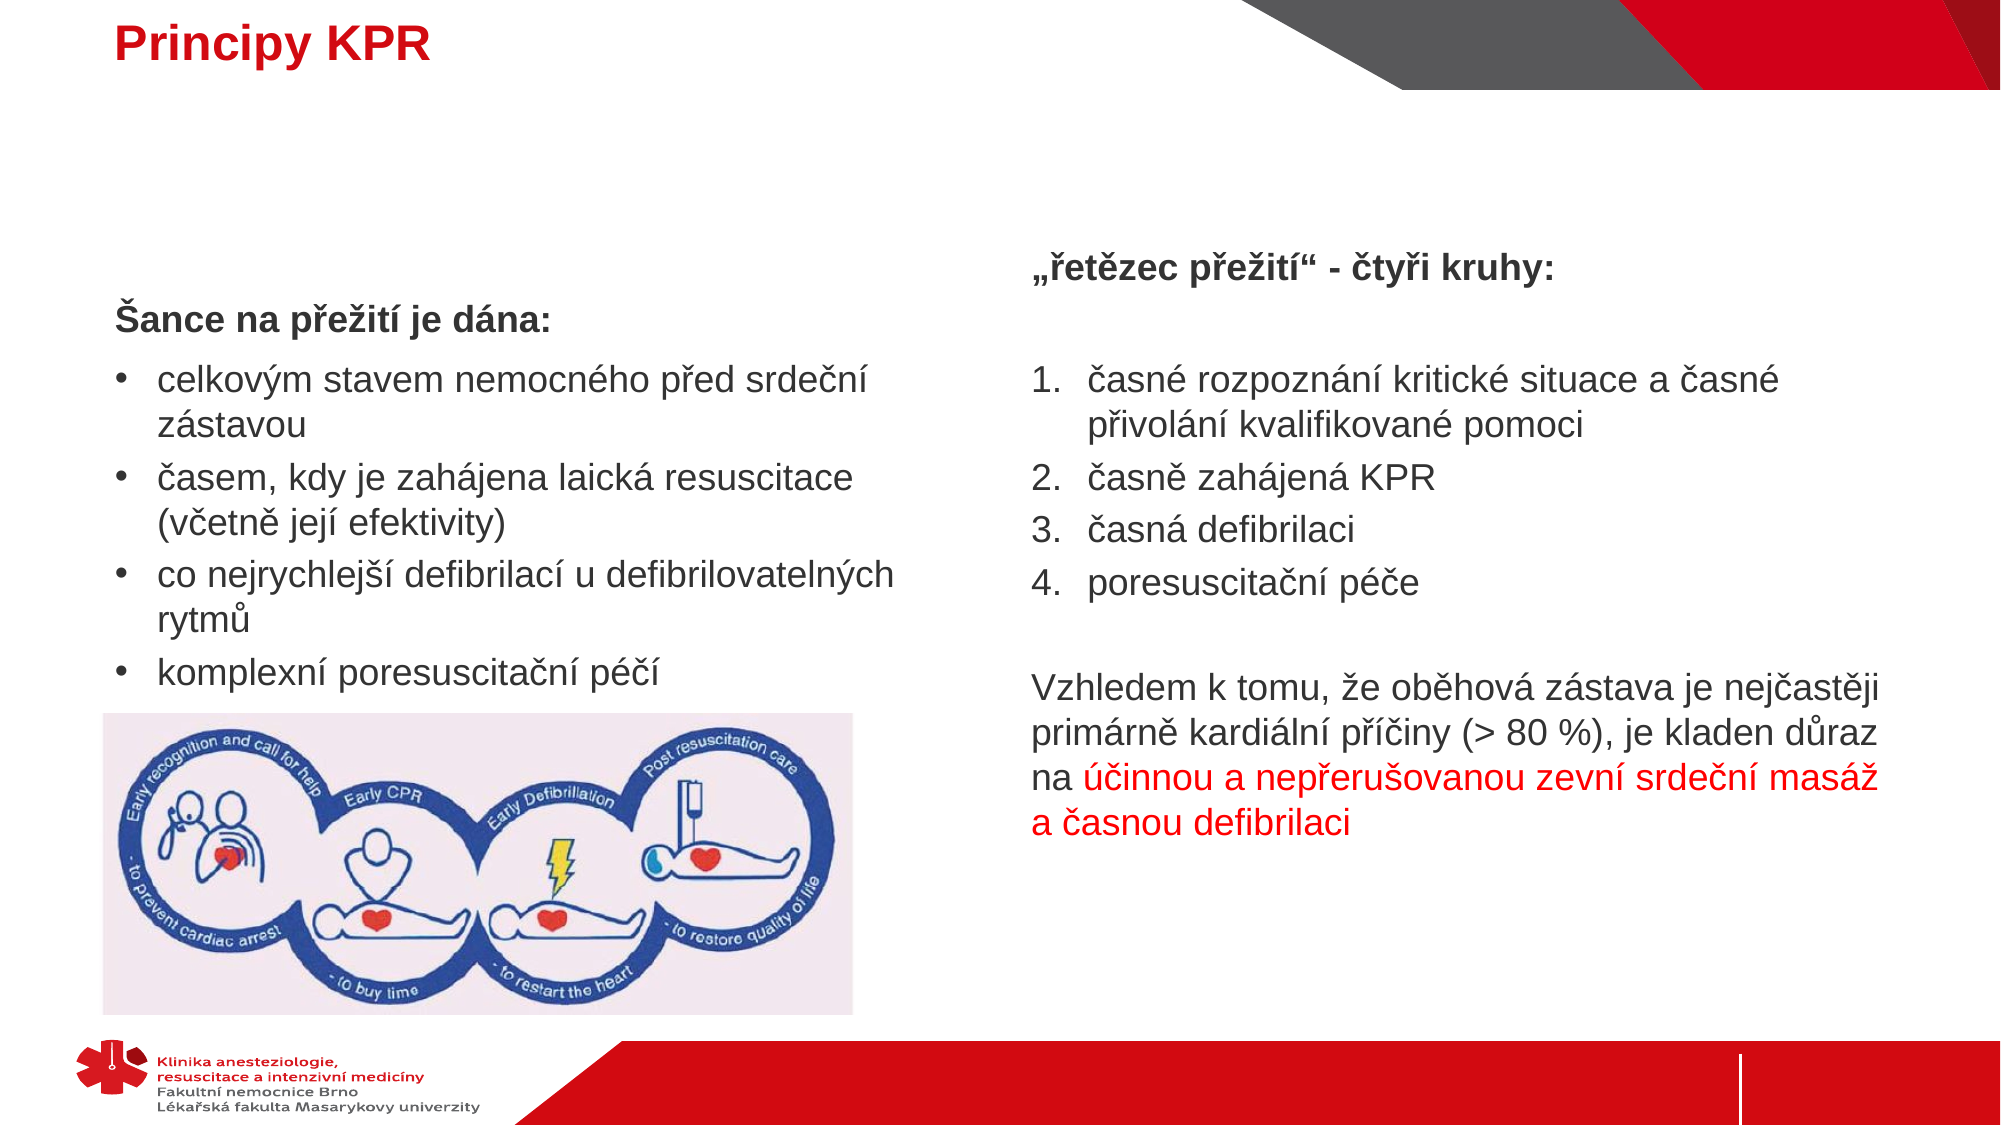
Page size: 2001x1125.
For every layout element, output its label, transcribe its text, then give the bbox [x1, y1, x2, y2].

picture [99, 713, 855, 1016]
list „řetězec přežití“ - čtyři kruhy: [1015, 242, 1901, 347]
list celkovým stavem nemocného před srdeční zástavou časem, kdy je zahájena laická resuscitace (včetně její efektivity) co nejrychlejší defibrilací u defibrilovatelných rytmů komplexní poresuscitační péčí [99, 347, 984, 997]
list časné rozpoznání kritické situace a časné přivolání kvalifikované pomoci časně zahájená KPR časná defibrilaci poresuscitační péče Vzhledem k tomu, že oběhová zástava je nejčastěji primárně kardiální příčiny (> 80 %), je kladen důraz na účinnou a nepřerušovanou zevní srdeční masáž a časnou defibrilaci [1015, 347, 1901, 997]
list Šance na přežití je dána: [99, 242, 984, 347]
title Principy KPR [99, 0, 1300, 82]
